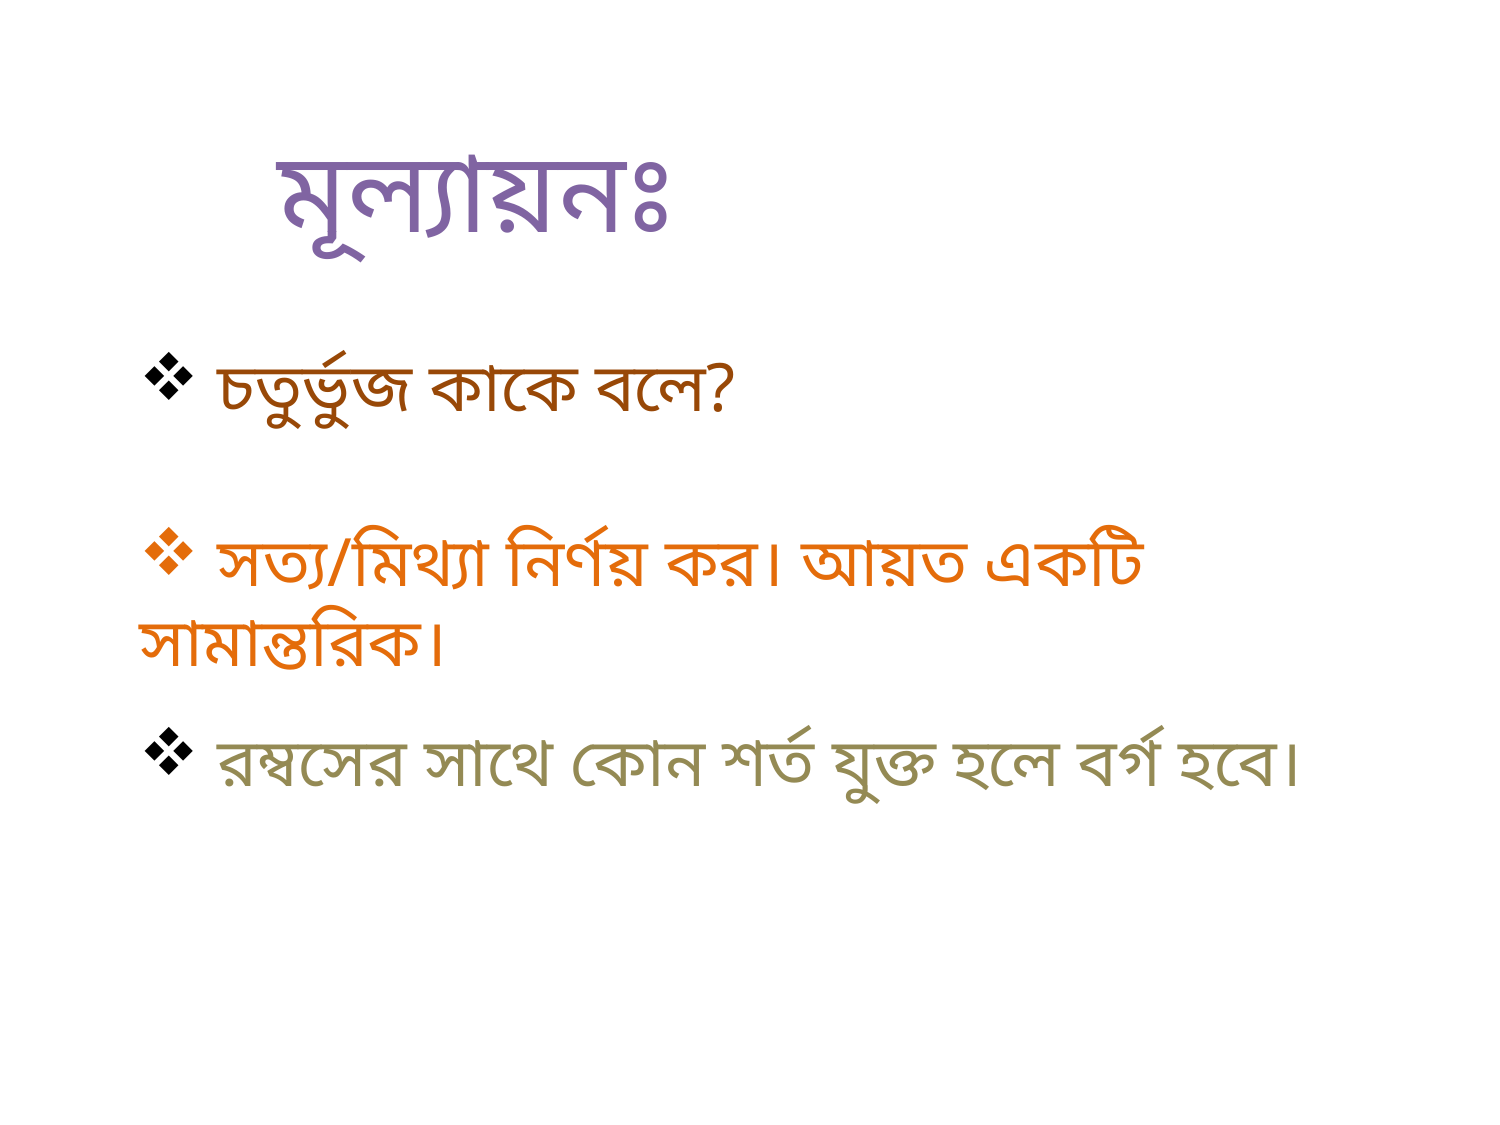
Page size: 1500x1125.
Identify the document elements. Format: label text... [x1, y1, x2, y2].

text_box রম্বসের সাথে কোন শর্ত যুক্ত হলে বর্গ হবে। [125, 712, 1350, 888]
text_box মূল্যায়নঃ [262, 112, 1275, 263]
text_box চতুর্ভুজ কাকে বলে? [124, 337, 1400, 433]
text_box সত্য/মিথ্যা নির্ণয় কর। আয়ত একটি সামান্তরিক। [125, 512, 1425, 768]
